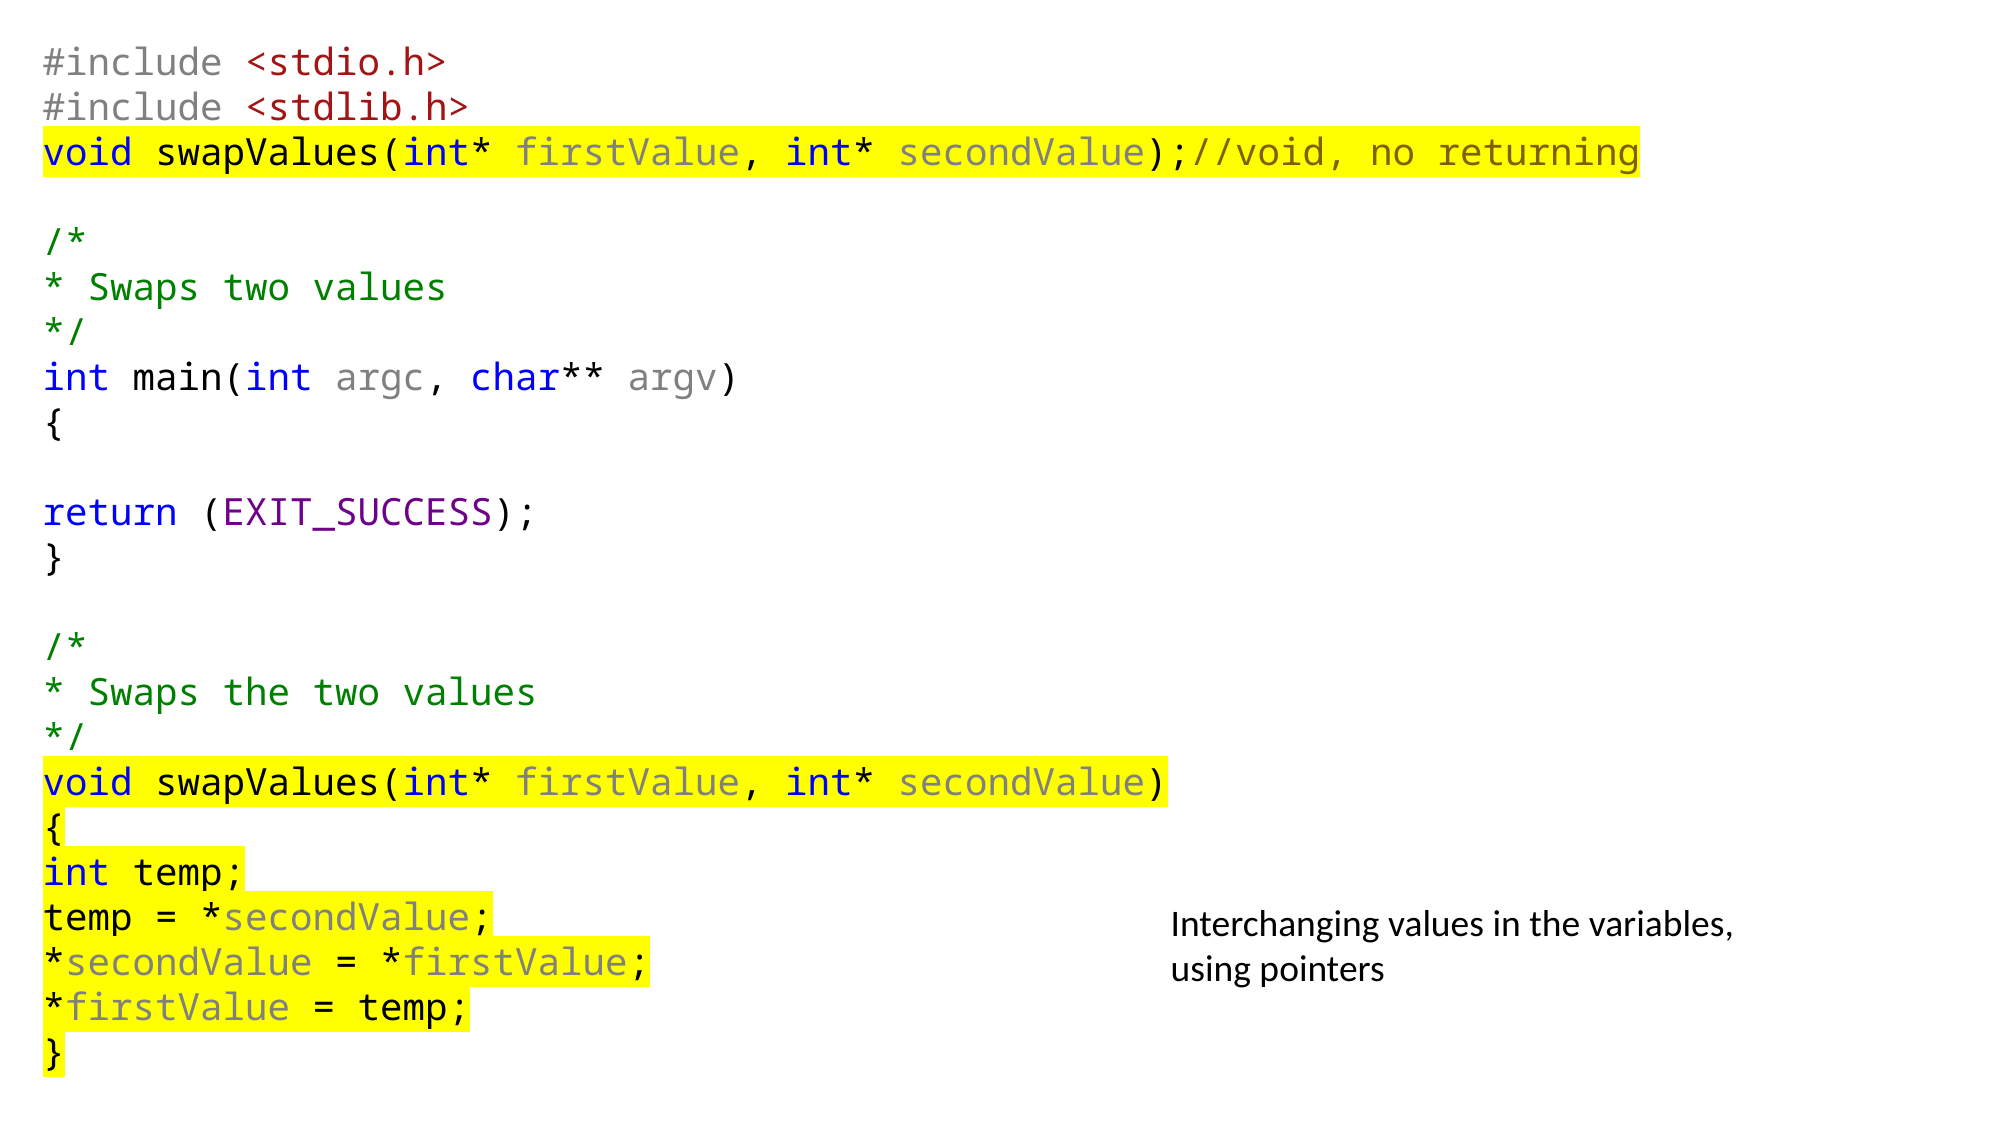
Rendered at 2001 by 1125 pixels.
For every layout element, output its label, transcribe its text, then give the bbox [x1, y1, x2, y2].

text_box Interchanging values in the variables, using pointers [1155, 891, 1838, 996]
text_box #include <stdio.h> #include <stdlib.h> void swapValues(int* firstValue, int* secondValue);//void, no returning /* * Swaps two values */ int main(int argc, char** argv) { return (EXIT_SUCCESS); } /* * Swaps the two values */ void swapValues(int* firstValue, int* secondValue) { int temp; temp = *secondValue; *secondValue = *firstValue; *firstValue = temp; } [27, 30, 2000, 1125]
